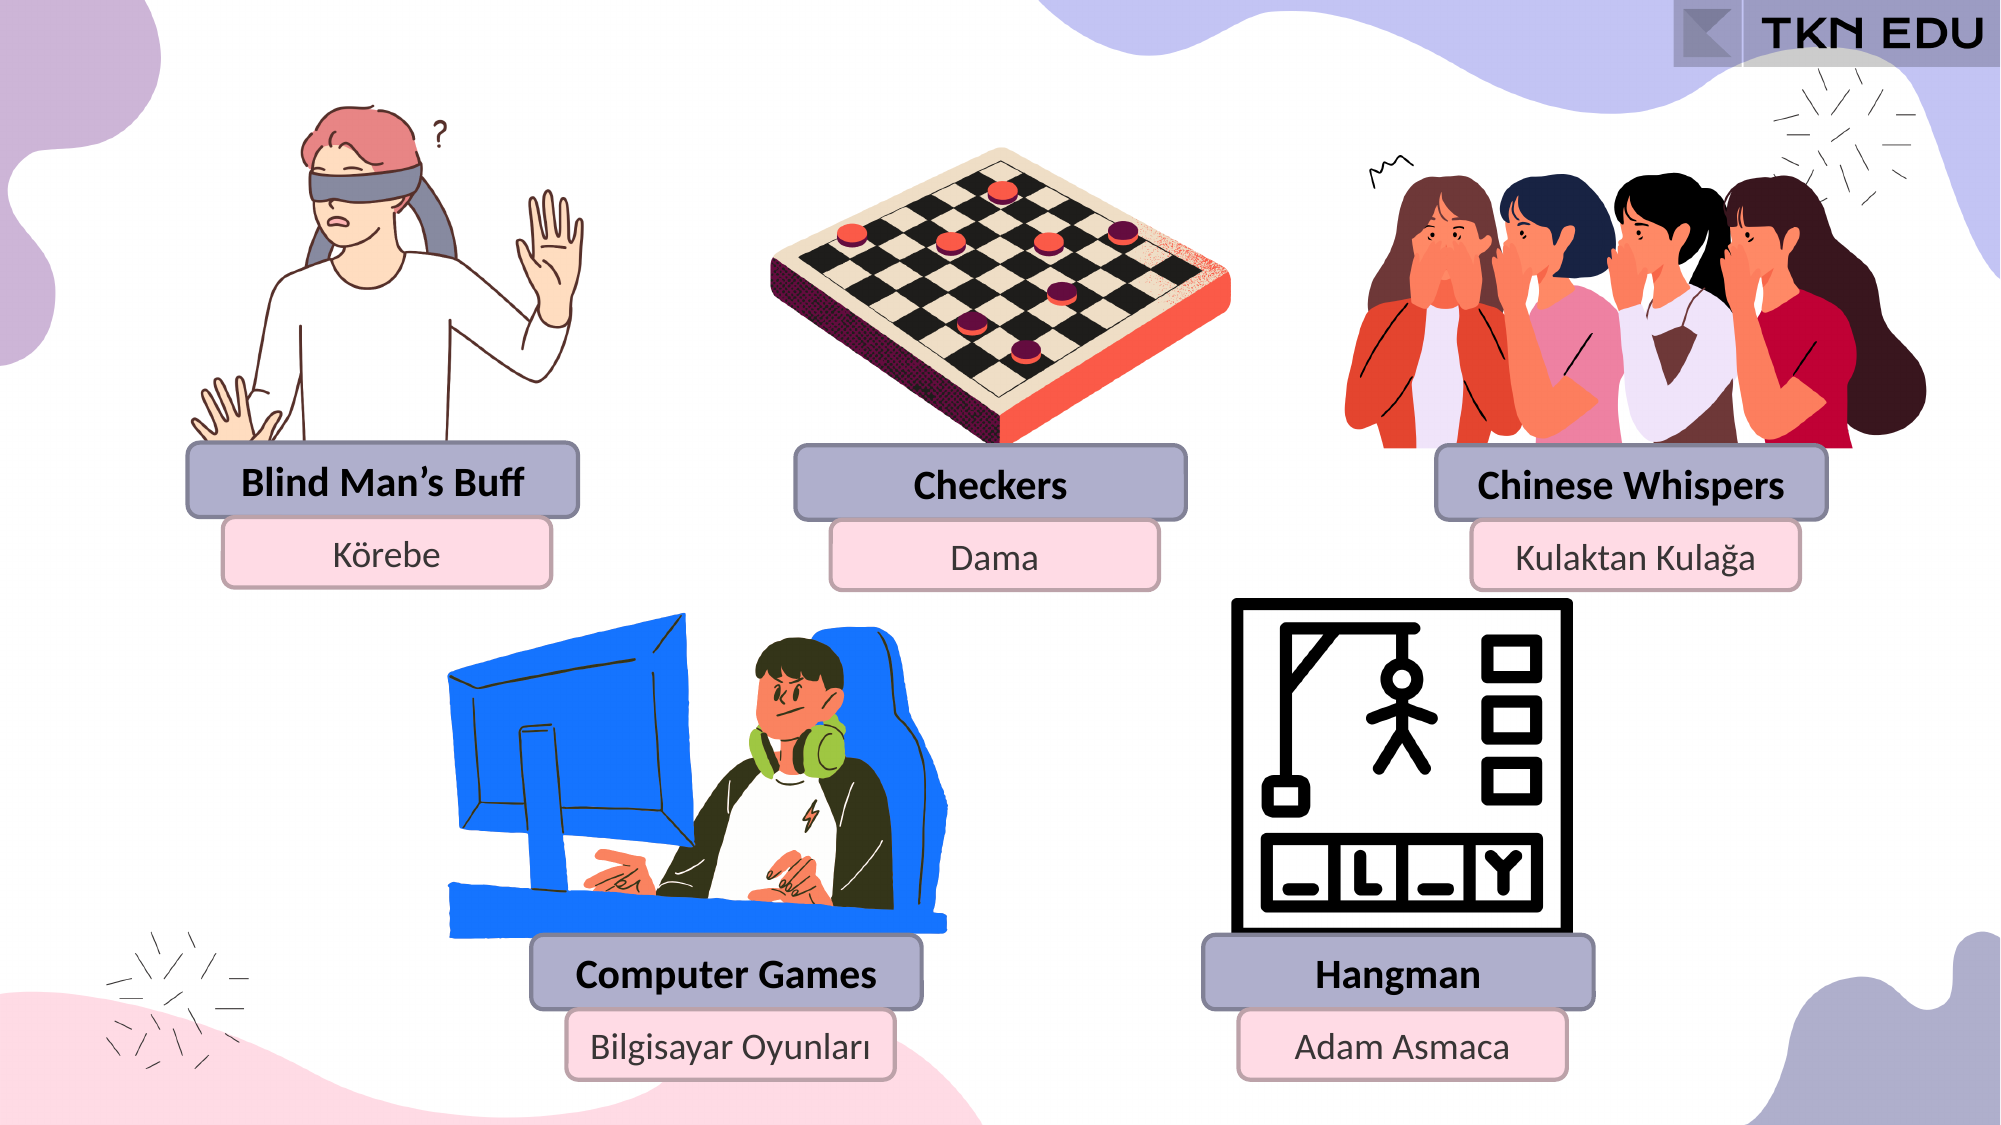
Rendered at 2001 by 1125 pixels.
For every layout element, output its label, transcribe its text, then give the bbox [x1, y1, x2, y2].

text_box Bilgisayar Oyunları [553, 1017, 908, 1072]
text_box [1238, 1009, 1567, 1080]
text_box Chinese Whispers [1446, 447, 1817, 518]
text_box Kulaktan Kulağa [1471, 527, 1800, 583]
text_box [1436, 445, 1827, 520]
text_box Hangman [1213, 937, 1584, 1007]
text_box [567, 1072, 894, 1080]
text_box Körebe [232, 525, 542, 580]
text_box Dama [840, 527, 1150, 583]
text_box Computer Games [541, 937, 912, 1007]
text_box [1472, 519, 1799, 527]
text_box [1472, 583, 1799, 591]
text_box [222, 517, 552, 588]
text_box [1203, 934, 1594, 1010]
text_box [187, 442, 579, 518]
text_box [531, 934, 922, 1010]
text_box [795, 445, 1186, 520]
text_box [567, 1009, 894, 1017]
picture [0, 0, 2001, 1125]
text_box Blind Man’s Buff [197, 445, 568, 515]
text_box Adam Asmaca [1248, 1017, 1558, 1072]
text_box [830, 519, 1160, 591]
text_box Checkers [805, 447, 1176, 518]
